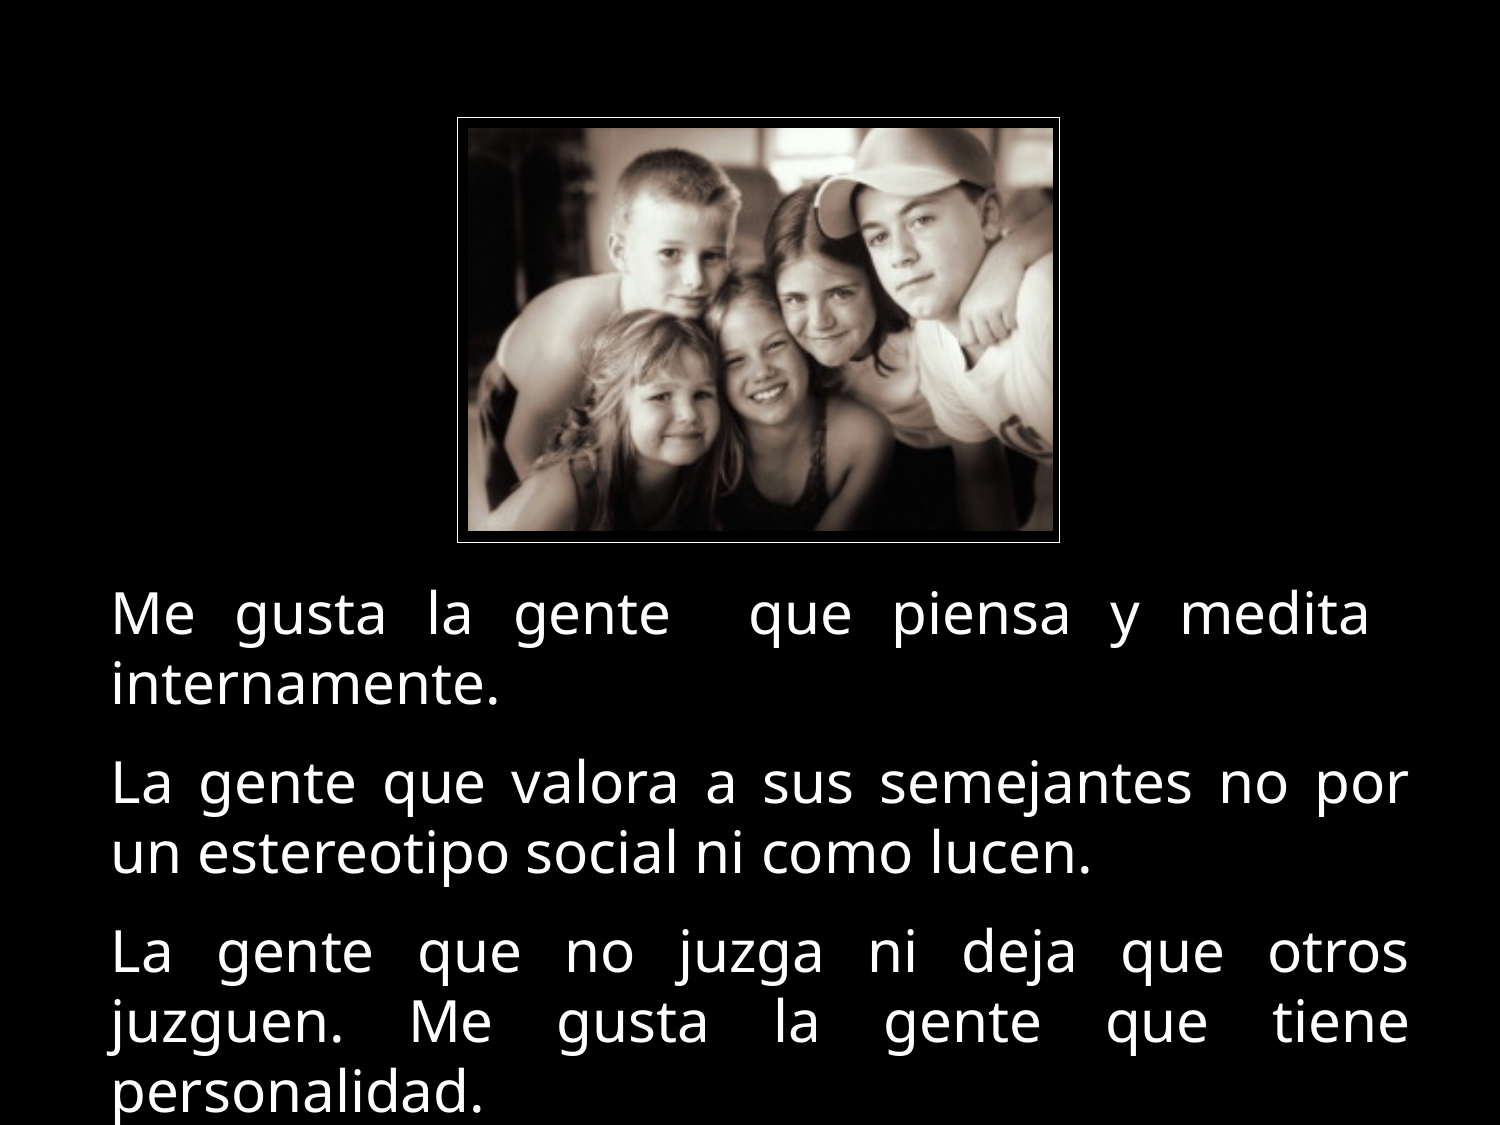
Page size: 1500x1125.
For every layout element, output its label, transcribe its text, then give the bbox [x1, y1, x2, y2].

text_box [456, 117, 1060, 543]
picture [468, 128, 1053, 531]
text_box Me gusta la gente que piensa y medita internamente. La gente que valora a sus semejantes no por un estereotipo social ni como lucen. La gente que no juzga ni deja que otros juzguen. Me gusta la gente que tiene personalidad. [95, 568, 1425, 1125]
